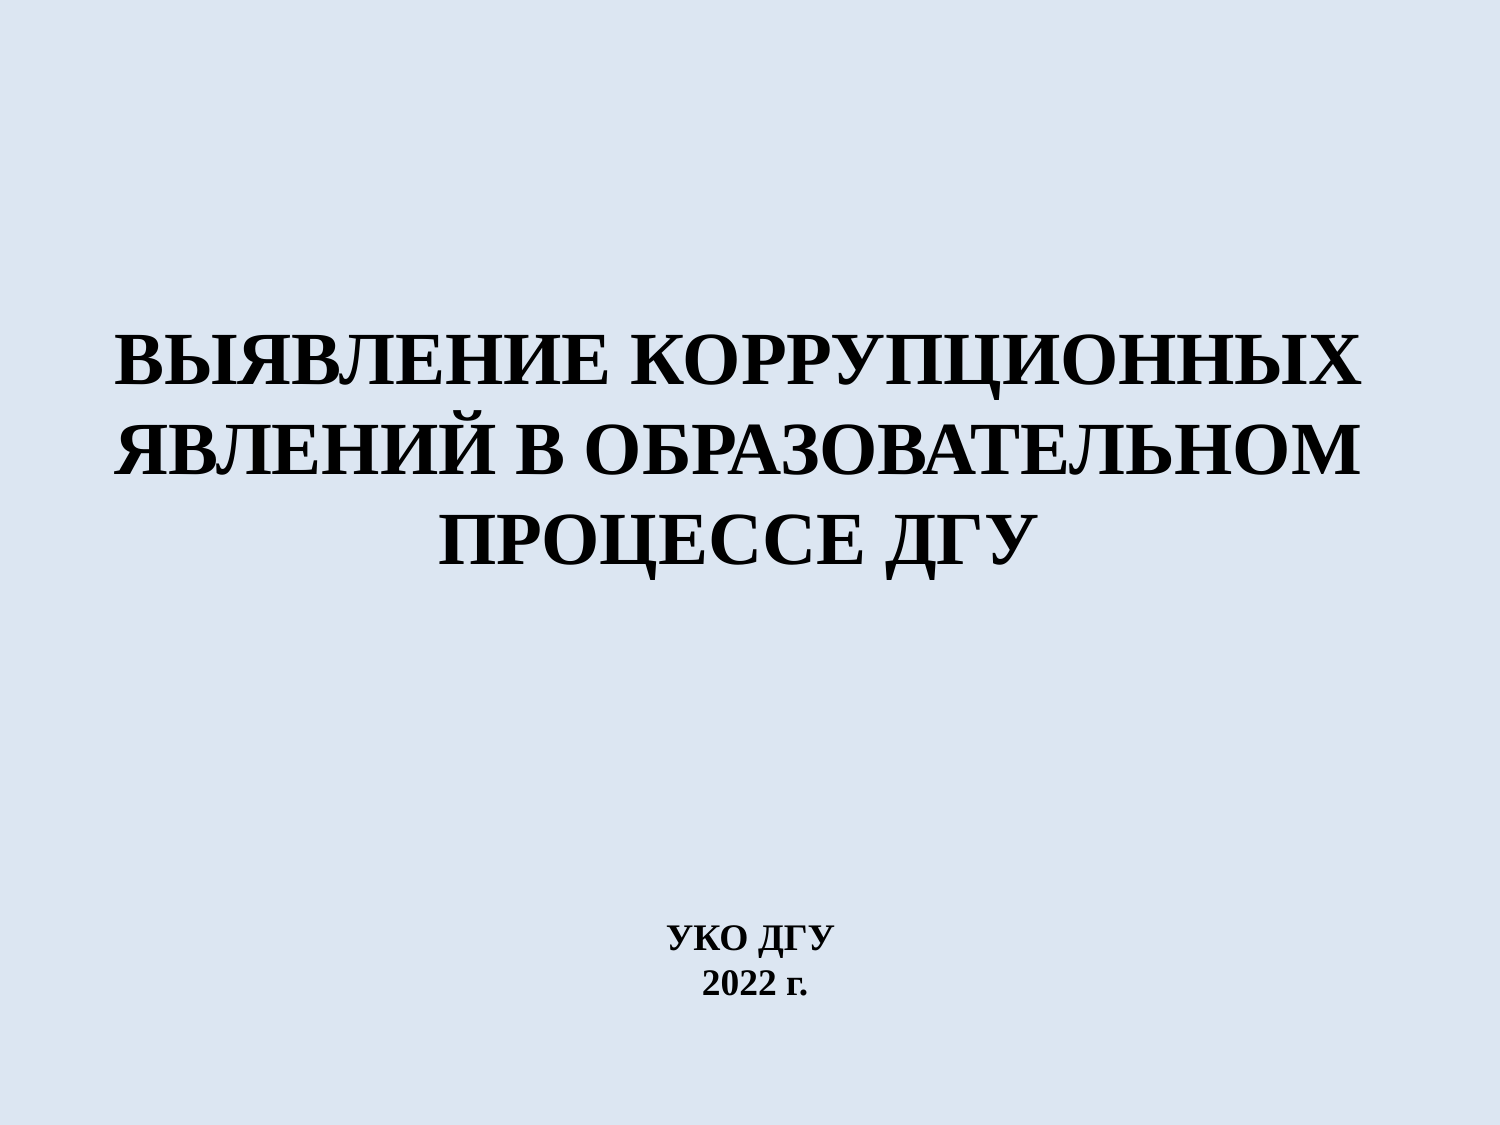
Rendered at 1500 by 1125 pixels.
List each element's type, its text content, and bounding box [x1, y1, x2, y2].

text_box ВЫЯВЛЕНИЕ КОРРУПЦИОННЫХ ЯВЛЕНИЙ В ОБРАЗОВАТЕЛЬНОМ ПРОЦЕССЕ ДГУ [30, 302, 1448, 588]
text_box УКО ДГУ 2022 г. [375, 905, 1126, 1010]
